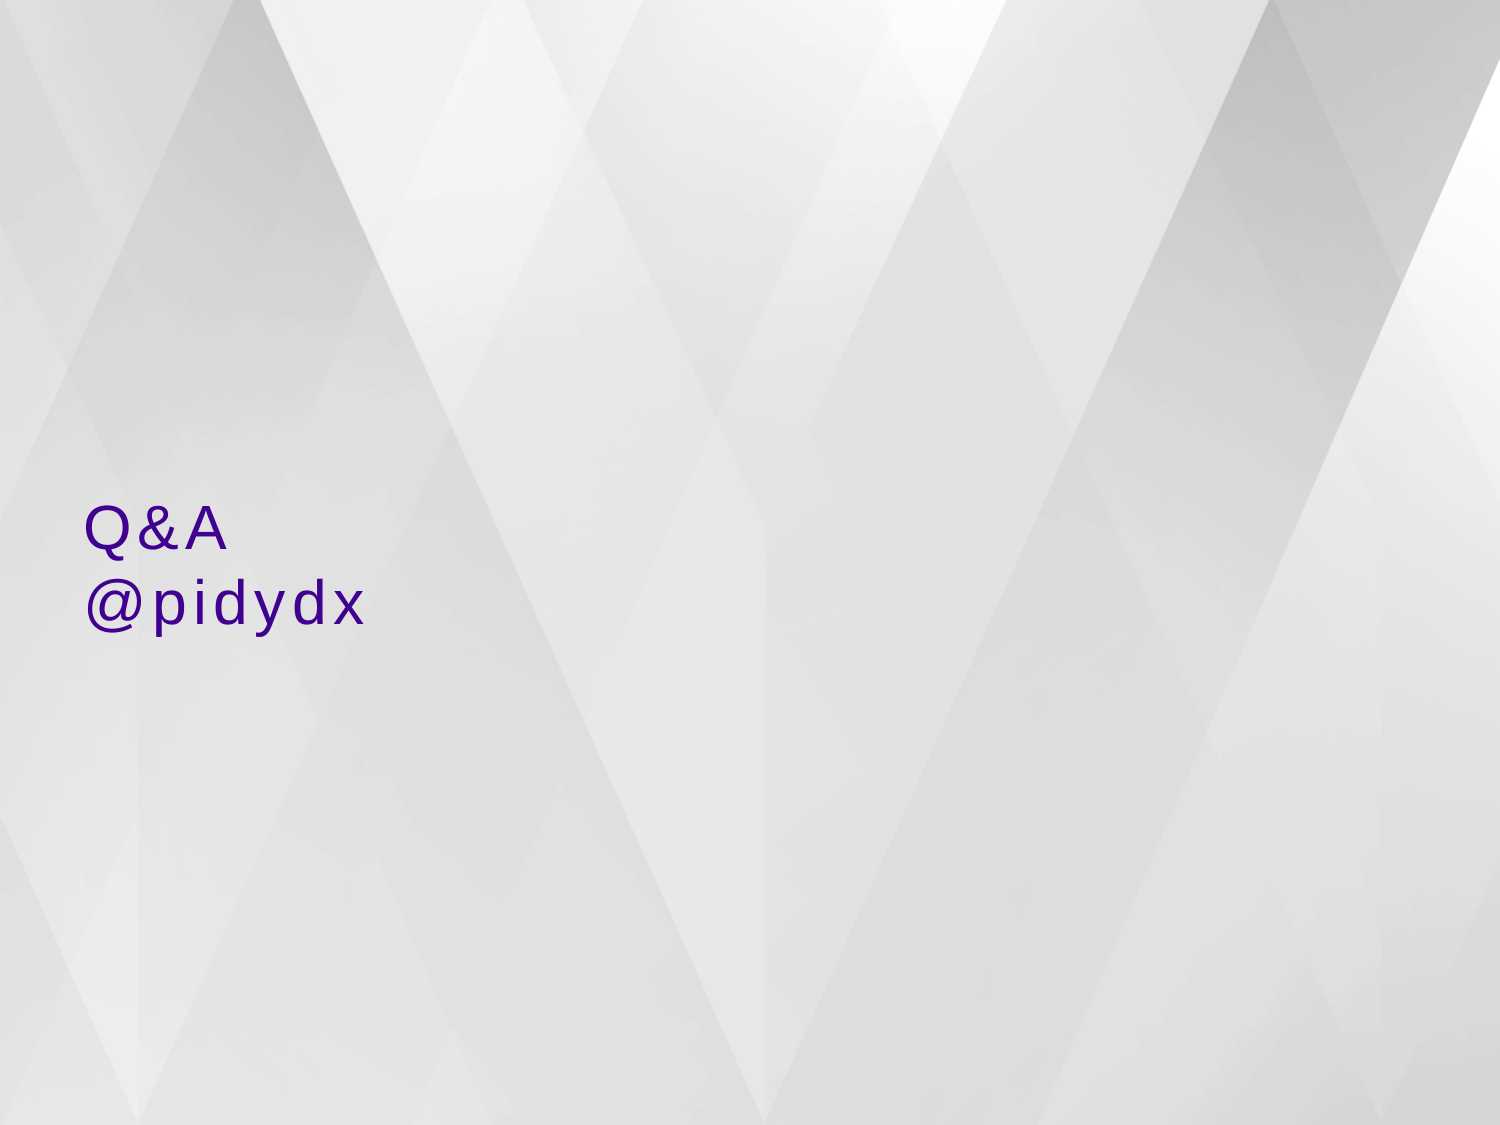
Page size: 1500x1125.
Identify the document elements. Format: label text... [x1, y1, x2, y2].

title Q&A @pidydx [82, 408, 1446, 717]
picture [0, 0, 1500, 1125]
